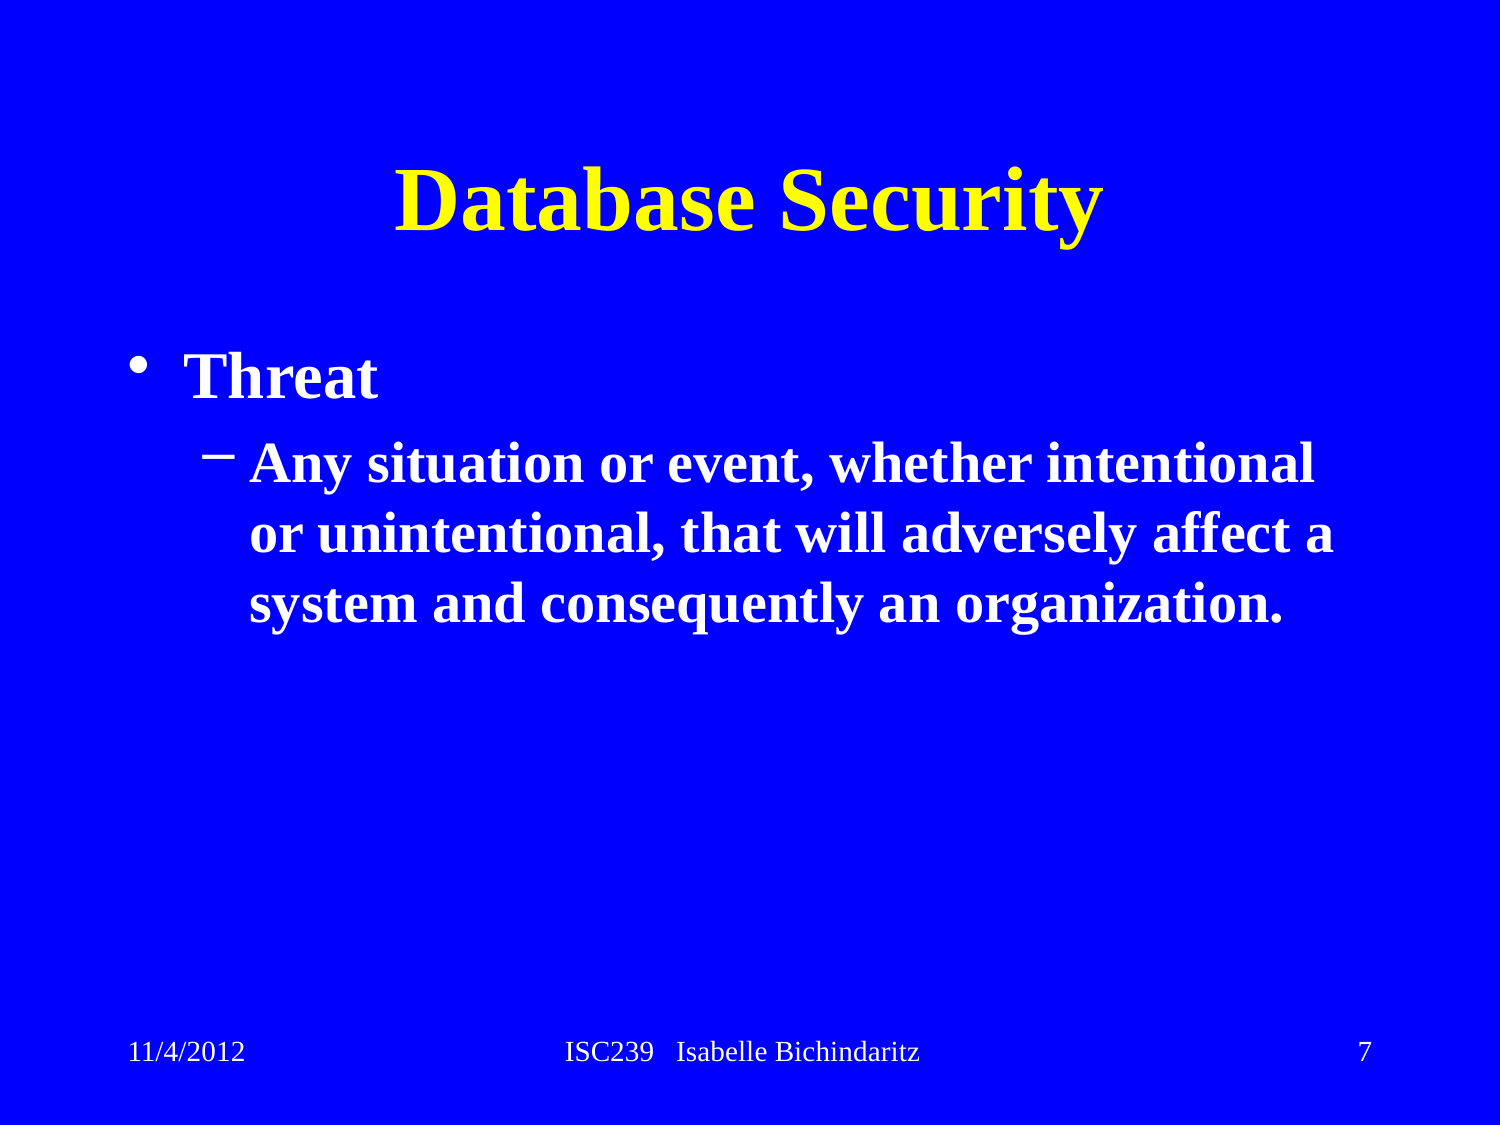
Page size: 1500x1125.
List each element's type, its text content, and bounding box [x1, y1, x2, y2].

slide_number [112, 1024, 426, 1101]
title Database Security [112, 99, 1388, 288]
slide_number 7 [1074, 1024, 1388, 1101]
footer ISC239 Isabelle Bichindaritz [512, 1024, 988, 1101]
list Threat Any situation or event, whether intentional or unintentional, that will adversely affect a system and consequently an organization. [112, 324, 1388, 1001]
